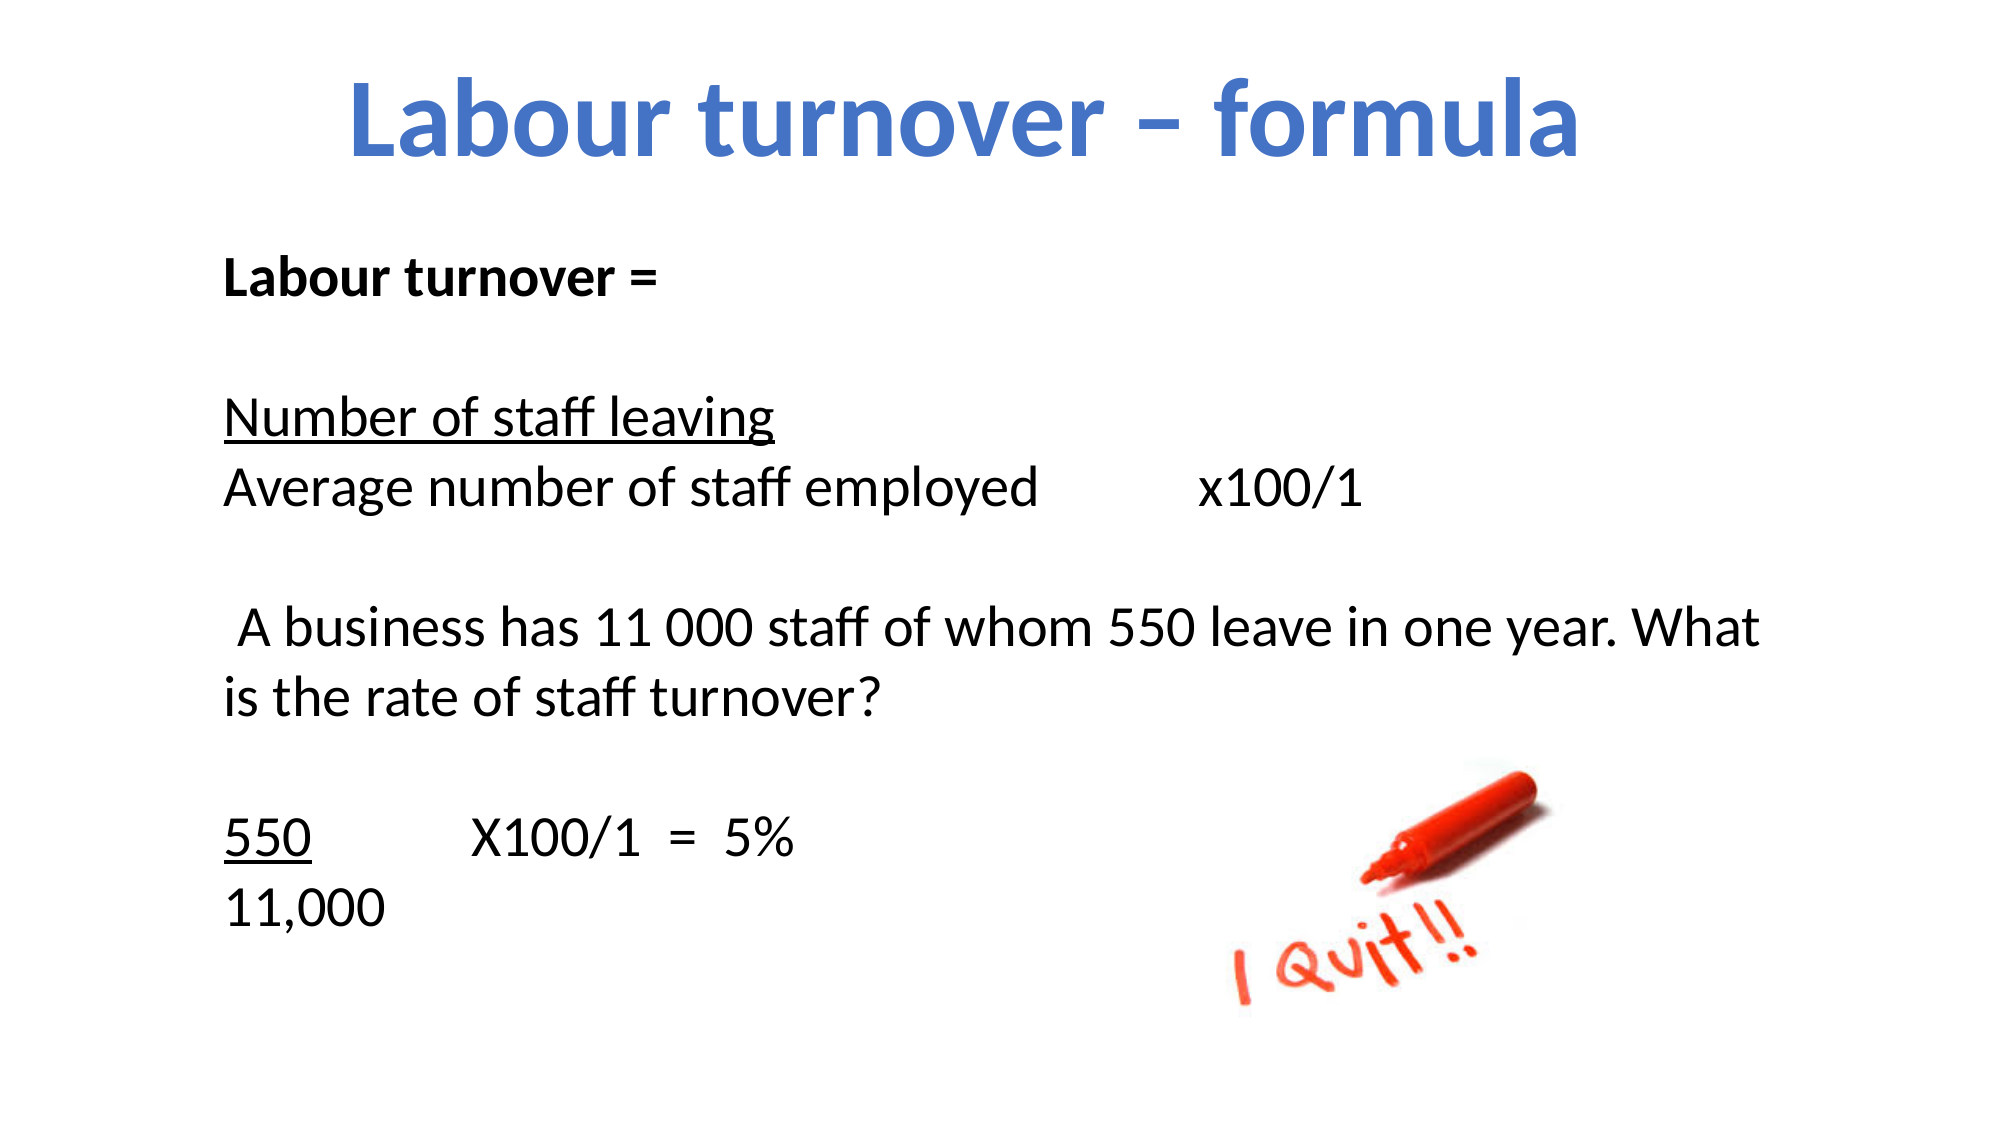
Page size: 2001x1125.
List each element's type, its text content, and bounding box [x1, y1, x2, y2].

text_box Labour turnover – formula [333, 36, 1625, 187]
text_box Labour turnover = Number of staff leaving Average number of staff employed x100/1 A business has 11 000 staff of whom 550 leave in one year. What is the rate of staff turnover? 550 X100/1 = 5% 11,000 [208, 230, 1820, 1036]
picture [1188, 716, 1566, 1044]
